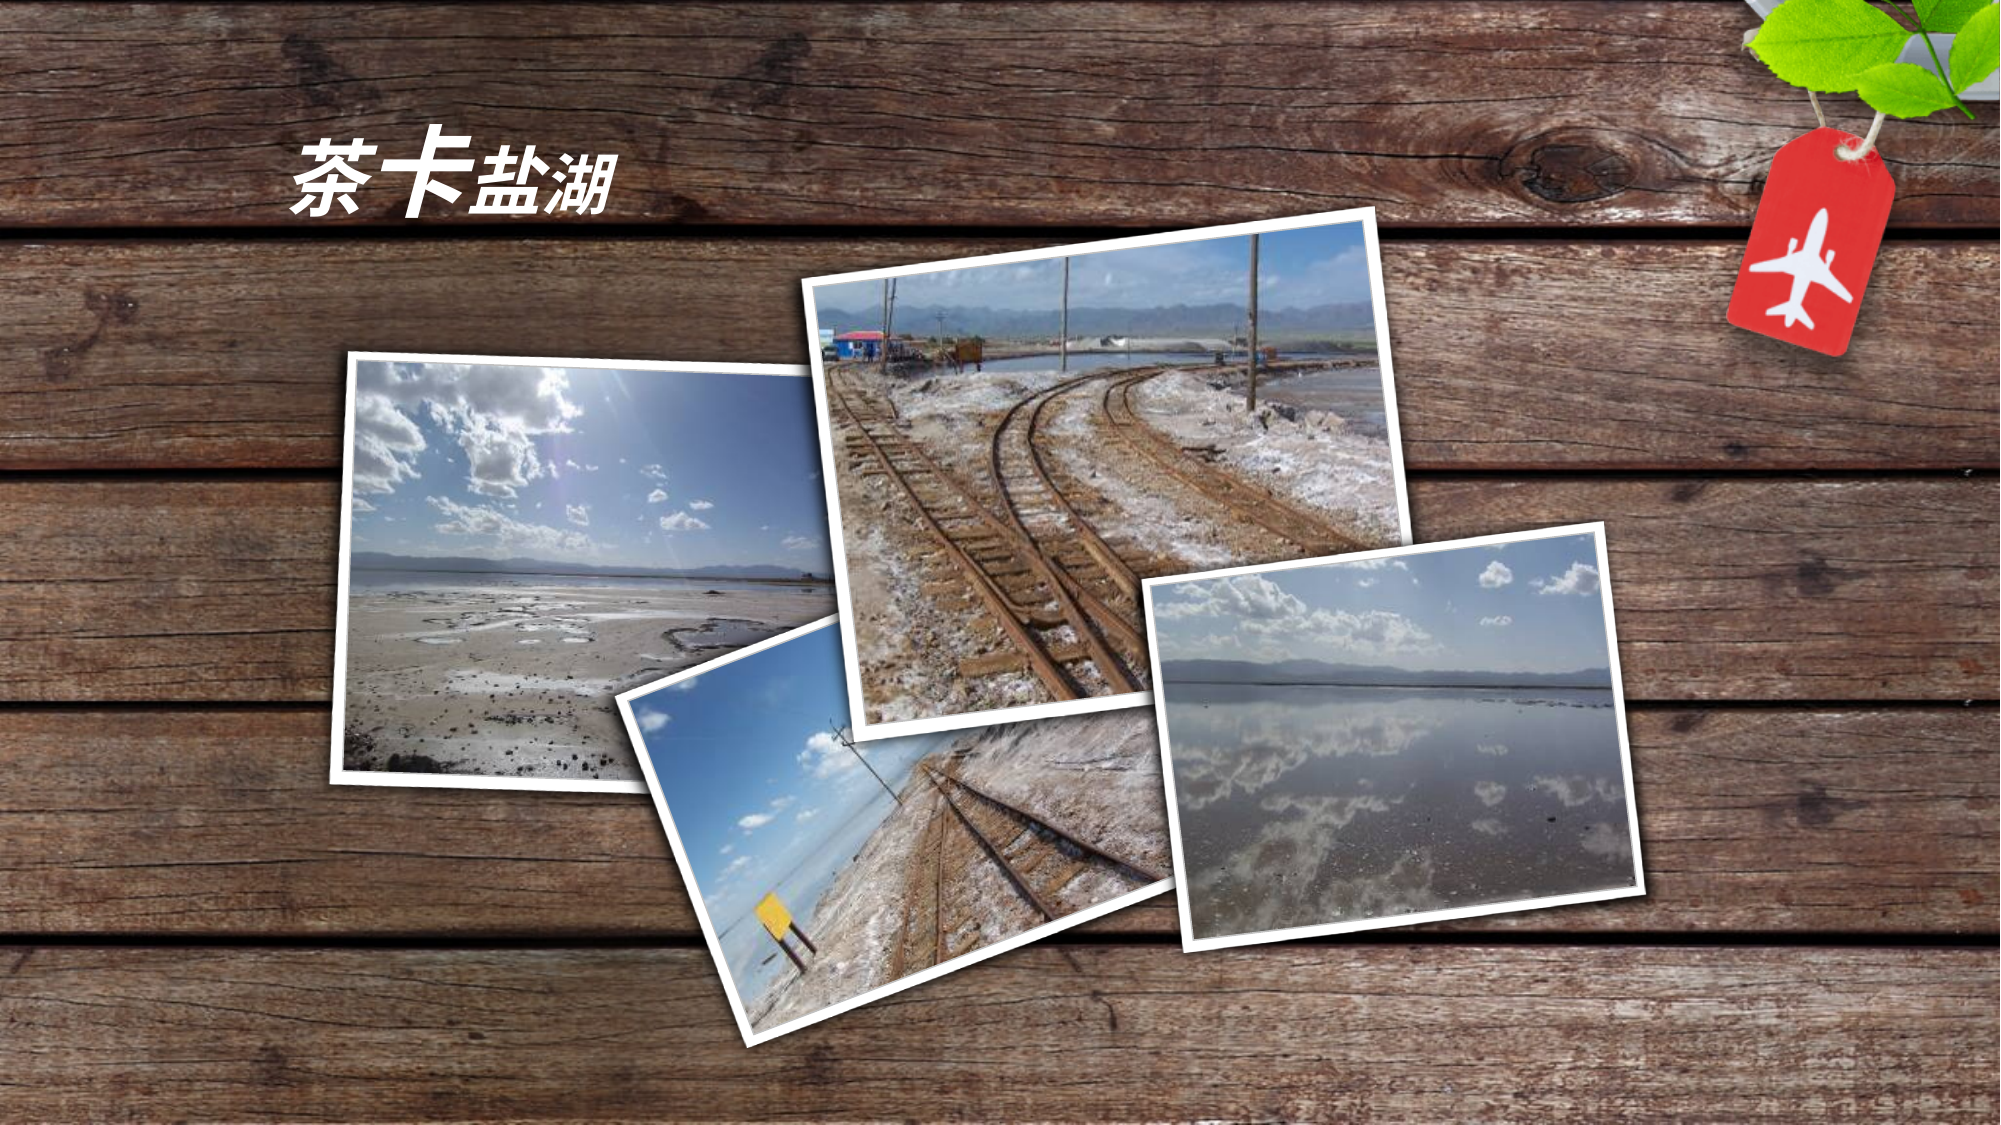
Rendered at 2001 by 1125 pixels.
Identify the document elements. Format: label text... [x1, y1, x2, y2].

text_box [1170, 462, 1634, 1007]
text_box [349, 260, 832, 888]
text_box 茶卡盐湖 [267, 101, 623, 237]
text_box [837, 134, 1411, 808]
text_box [703, 467, 1167, 1083]
picture [0, 0, 2000, 1125]
